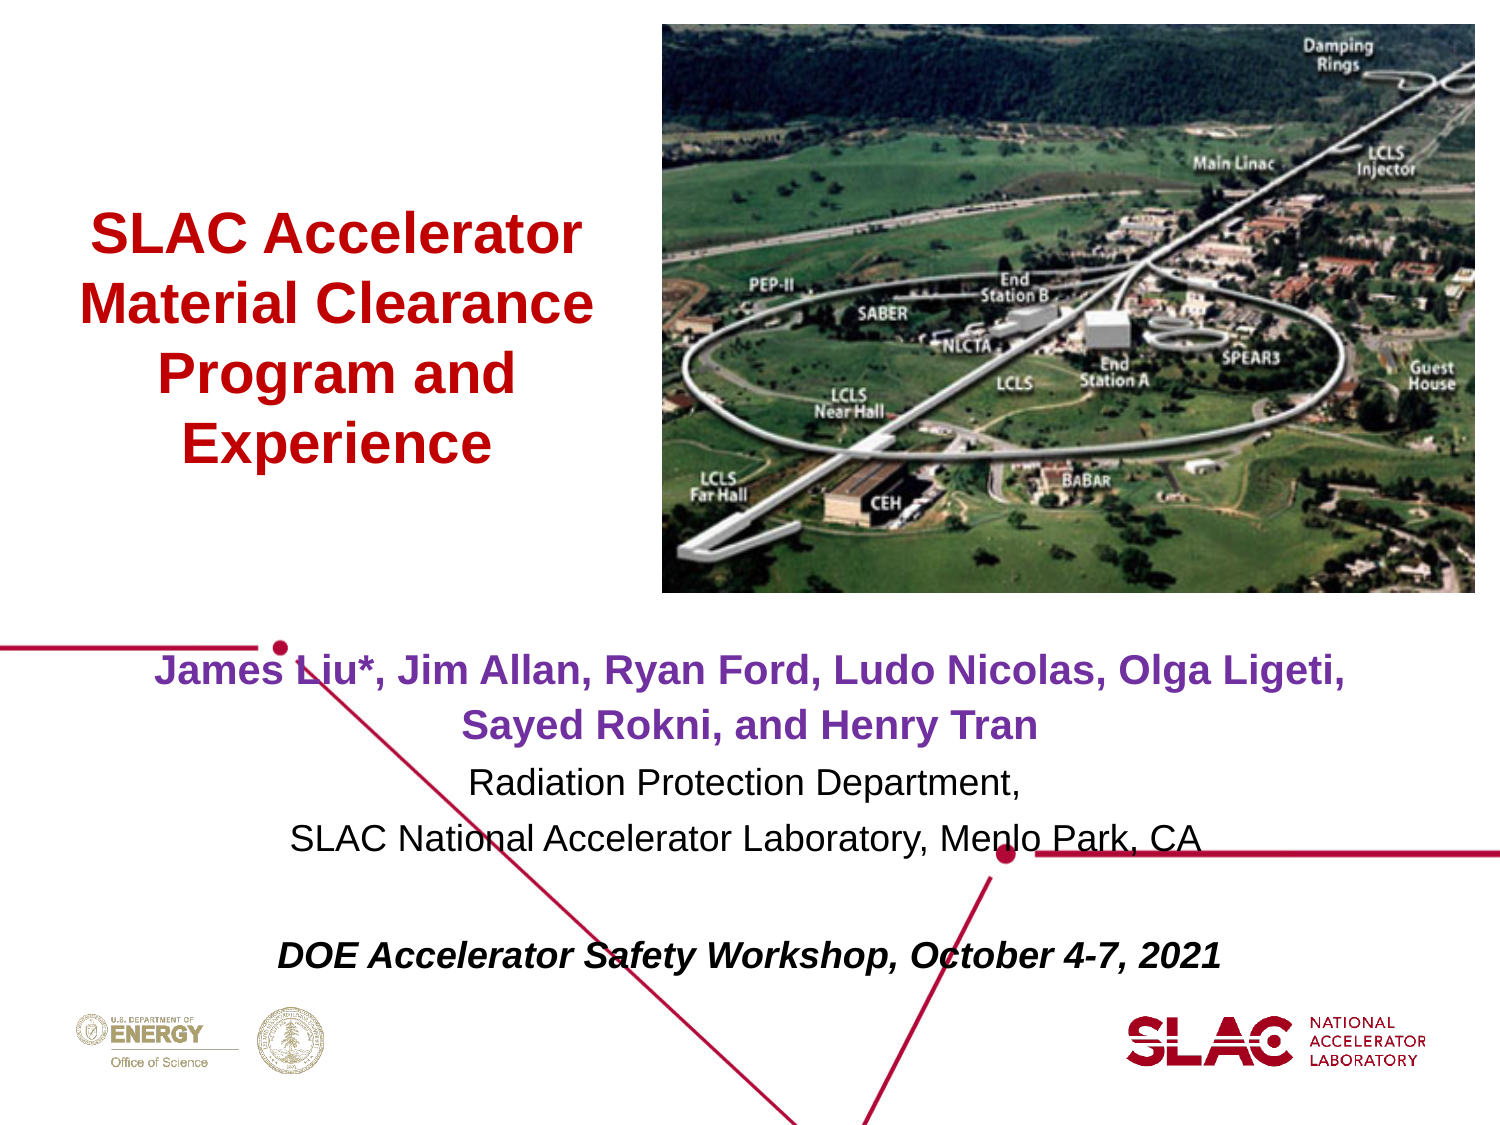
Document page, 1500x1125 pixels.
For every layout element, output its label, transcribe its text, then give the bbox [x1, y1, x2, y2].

picture [0, 0, 1500, 1125]
subtitle James Liu*, Jim Allan, Ryan Ford, Ludo Nicolas, Olga Ligeti, Sayed Rokni, and Henry Tran Radiation Protection Department, SLAC National Accelerator Laboratory, Menlo Park, CA DOE Accelerator Safety Workshop, October 4-7, 2021 [118, 637, 1382, 1022]
title SLAC Accelerator Material Clearance Program and Experience [24, 91, 650, 475]
